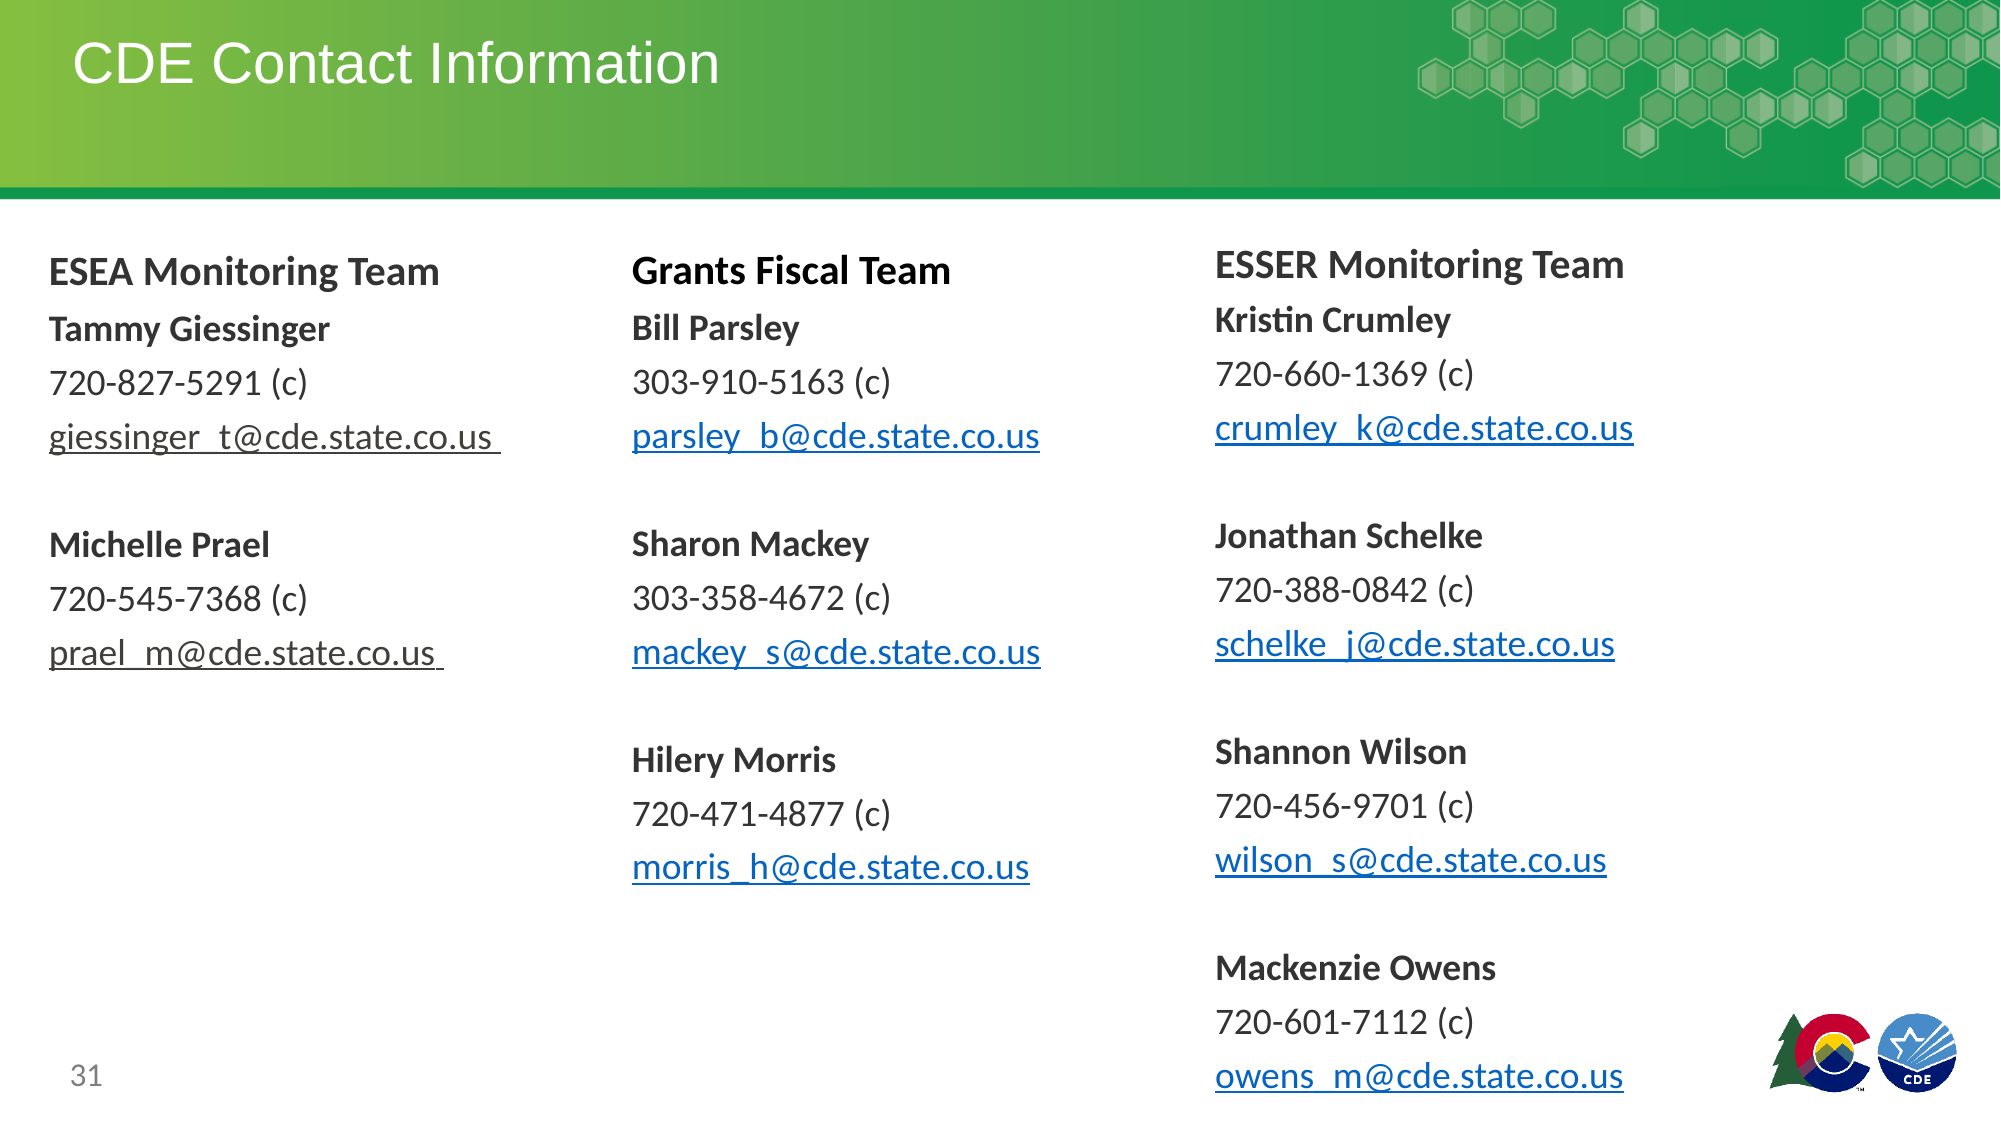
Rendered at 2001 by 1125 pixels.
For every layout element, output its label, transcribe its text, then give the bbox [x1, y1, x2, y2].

title CDE Contact Information [72, 33, 1396, 182]
picture [1791, 1012, 1957, 1093]
slide_number 31 [54, 1042, 505, 1103]
text_box ESSER Monitoring Team Kristin Crumley 720-660-1369 (c) crumley_k@cde.state.co.us Jonathan Schelke 720-388-0842 (c) schelke_j@cde.state.co.us Shannon Wilson 720-456-9701 (c) wilson_s@cde.state.co.us Mackenzie Owens 720-601-7112 (c) owens_m@cde.state.co.us [1199, 228, 1791, 1125]
list ESEA Monitoring Team Tammy Giessinger 720-827-5291 (c) giessinger_t@cde.state.co.us Michelle Prael 720-545-7368 (c) prael_m@cde.state.co.us [33, 242, 526, 956]
list Grants Fiscal Team Bill Parsley 303-910-5163 (c) parsley_b@cde.state.co.us Sharon Mackey 303-358-4672 (c) mackey_s@cde.state.co.us Hilery Morris 720-471-4877 (c) morris_h@cde.state.co.us [616, 241, 1109, 955]
picture [0, 0, 2000, 200]
